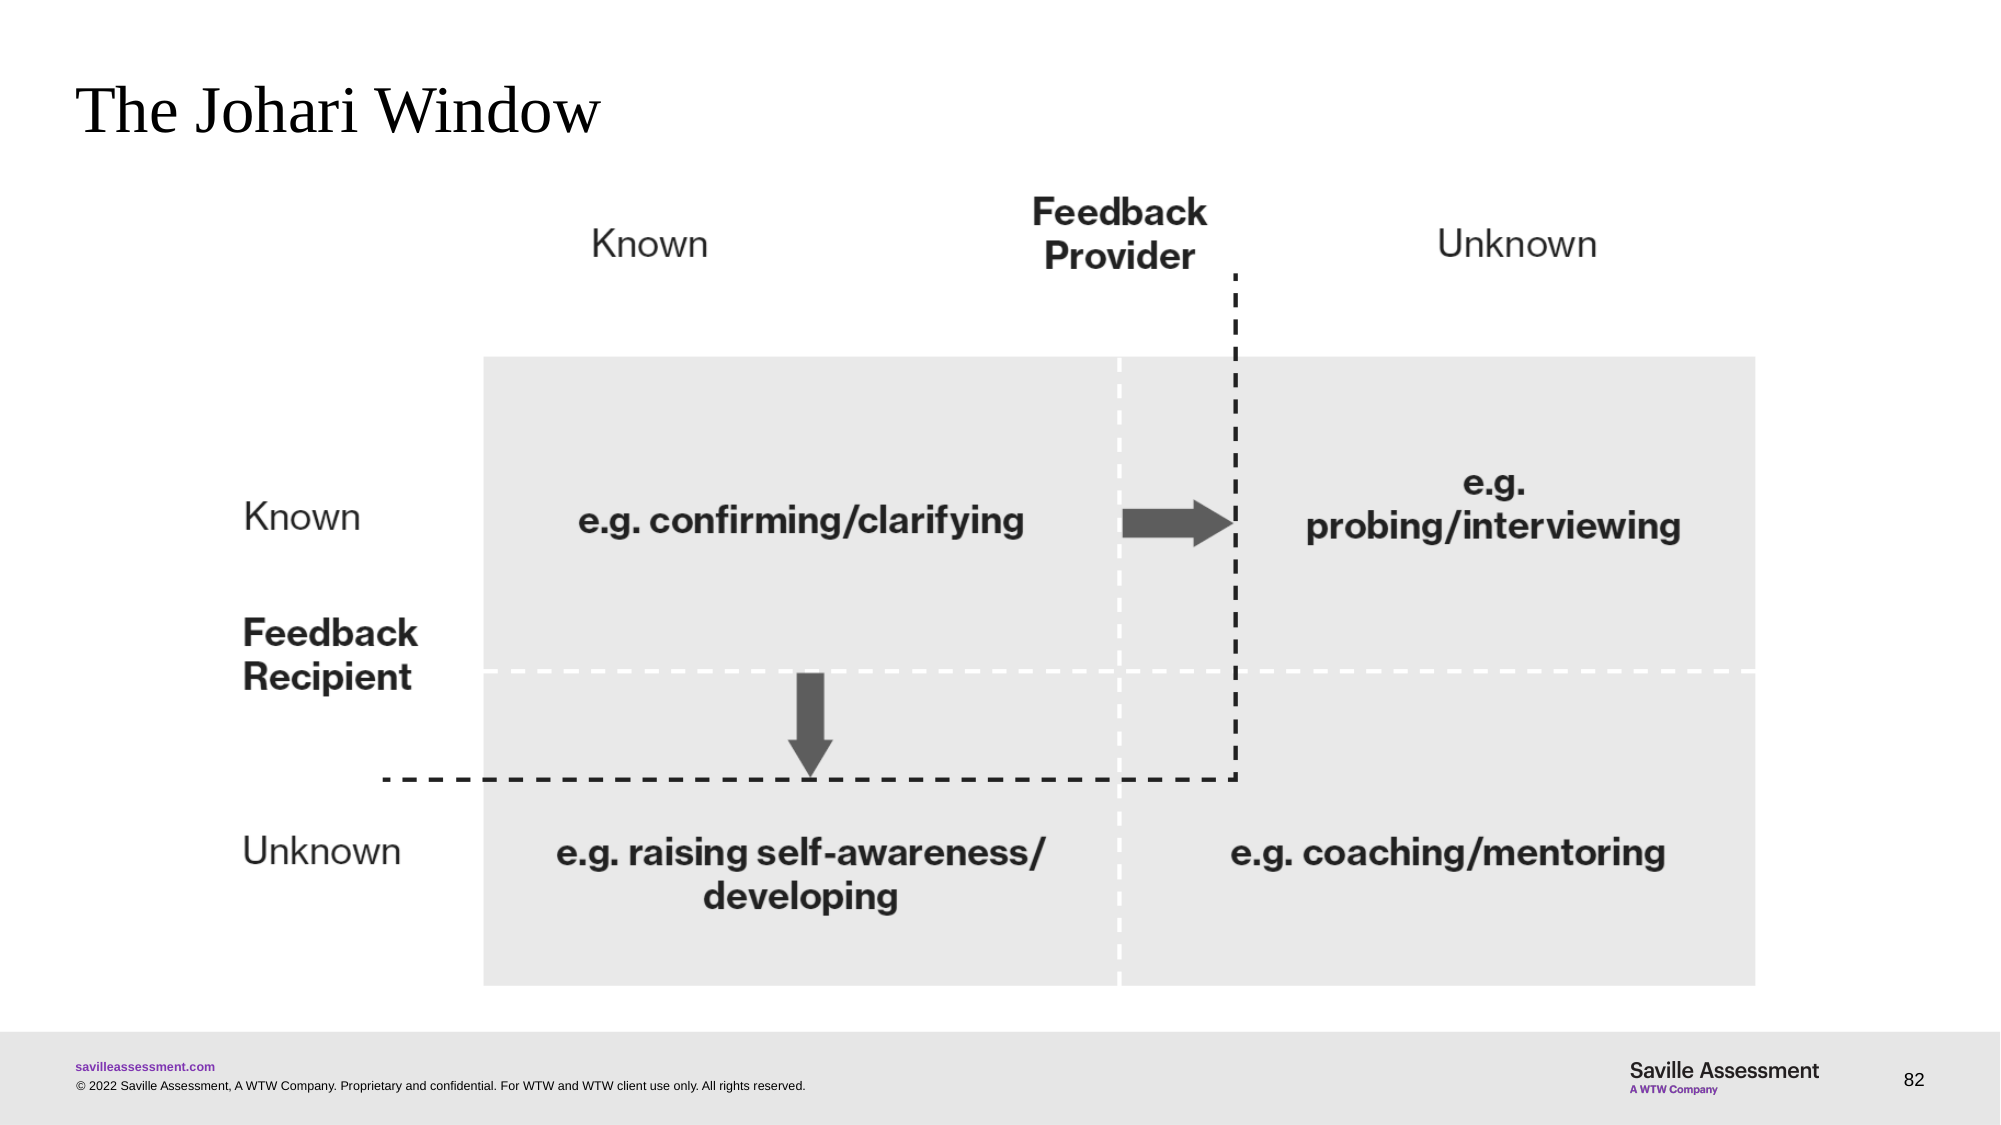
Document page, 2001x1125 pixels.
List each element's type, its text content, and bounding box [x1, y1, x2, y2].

footer © 2022 Saville Assessment, A WTW Company. Proprietary and confidential. For WTW and WTW client use only. All rights reserved. [75, 1078, 843, 1102]
title The Johari Window [75, 75, 1920, 150]
slide_number 82 [1874, 1056, 1925, 1091]
picture [0, 0, 2001, 1125]
